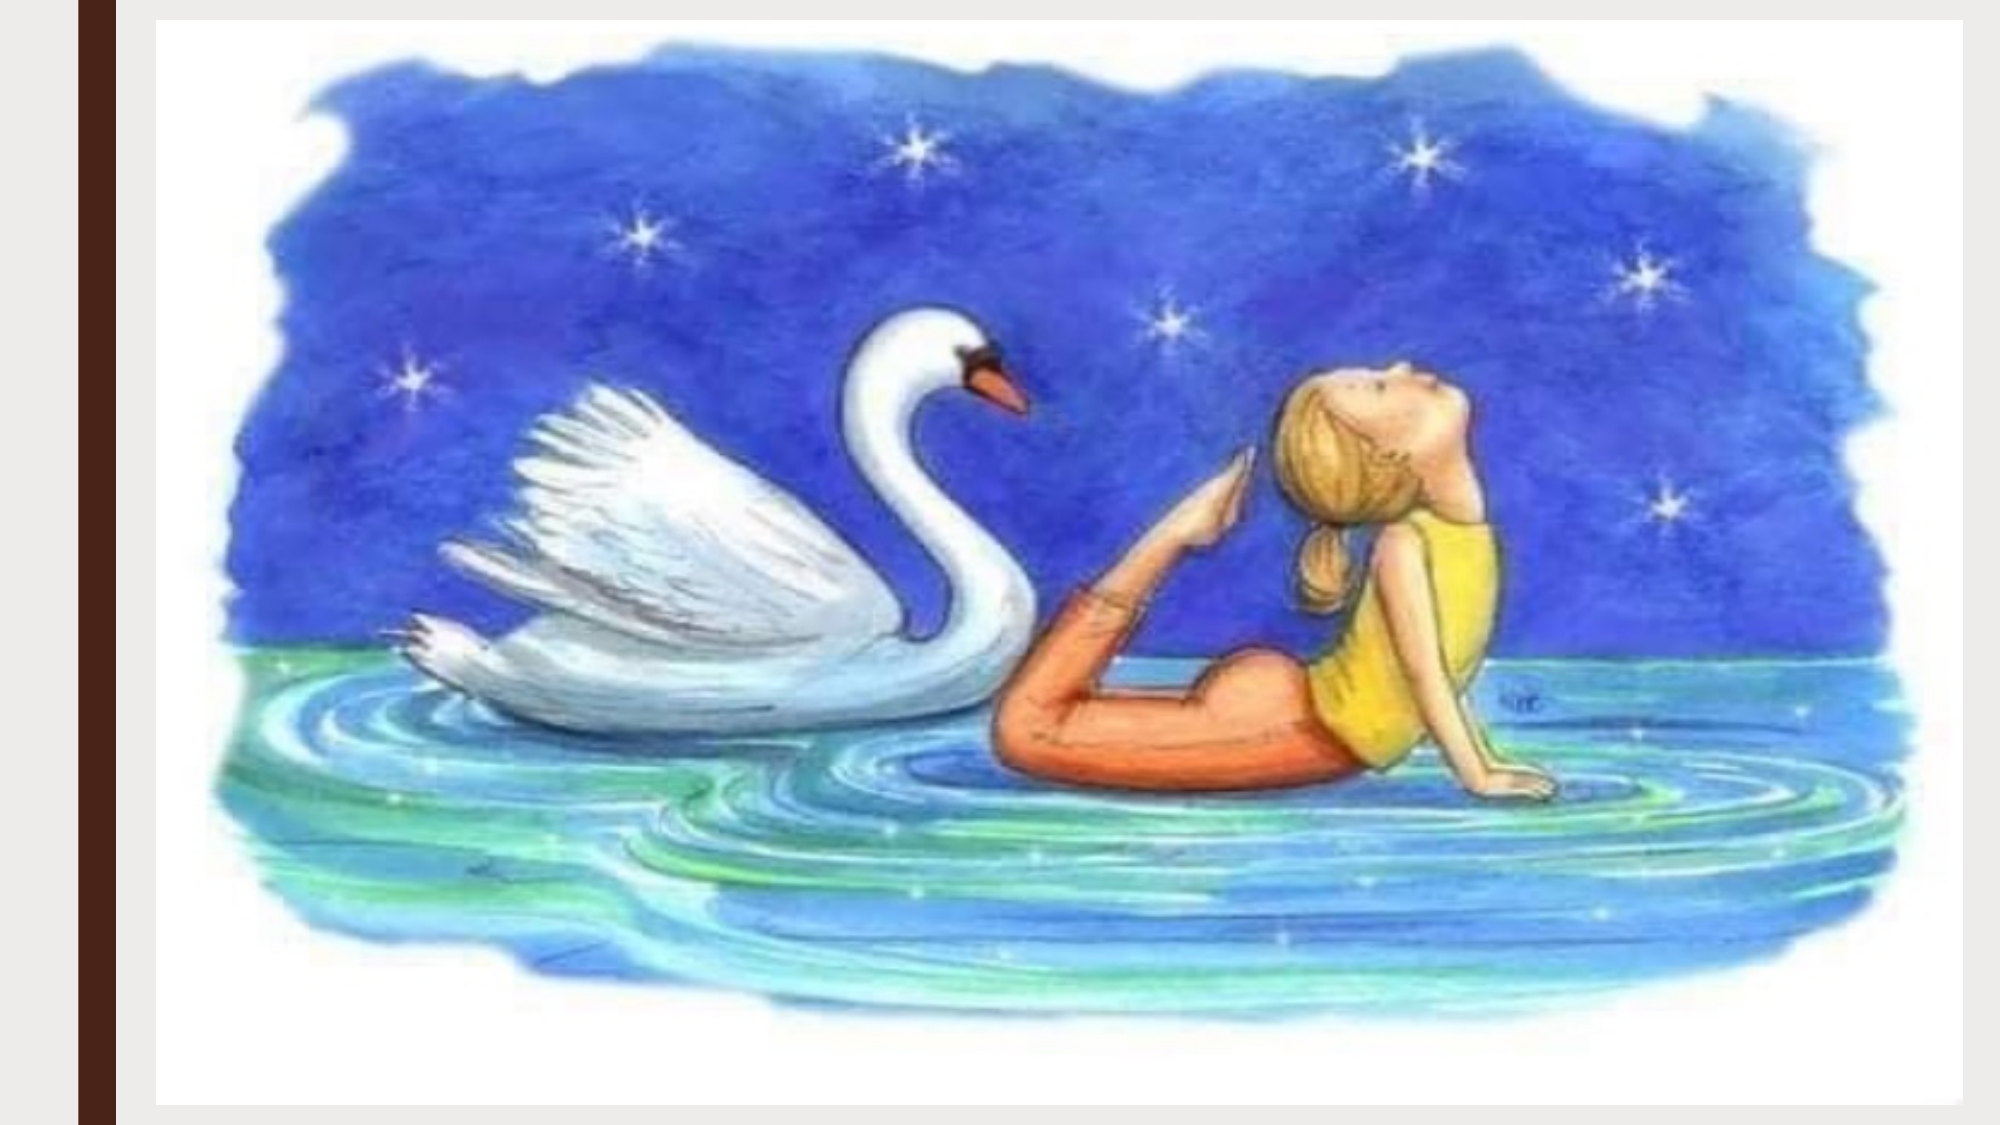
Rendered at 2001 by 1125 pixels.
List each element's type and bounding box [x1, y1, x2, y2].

picture [156, 20, 1963, 1105]
